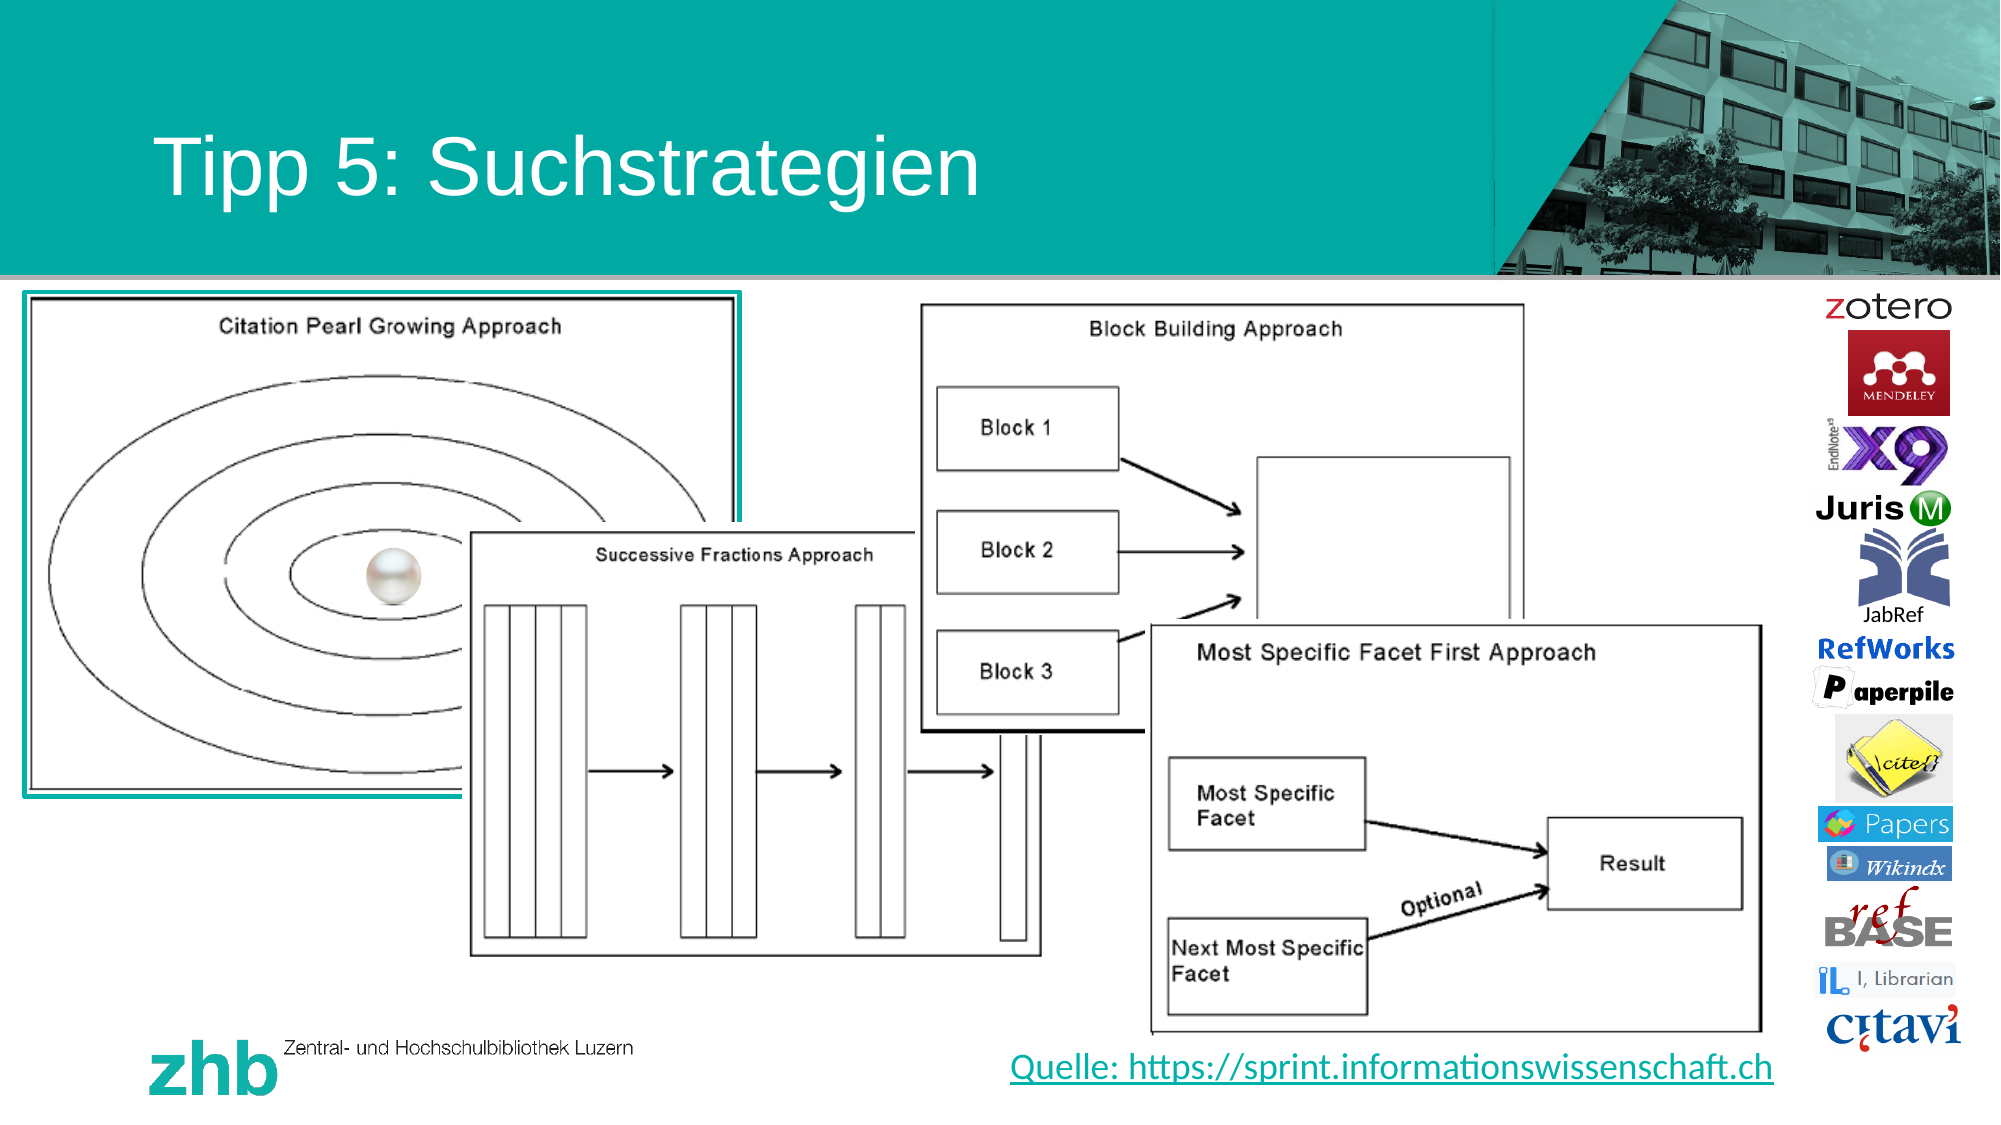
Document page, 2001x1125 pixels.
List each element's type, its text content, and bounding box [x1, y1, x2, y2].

picture [137, 1026, 645, 1120]
title Tipp 5: Suchstrategien [137, 59, 1495, 278]
picture [26, 294, 1767, 1037]
text_box Quelle: https://sprint.informationswissenschaft.ch [995, 1034, 1790, 1095]
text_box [1810, 283, 1960, 998]
picture [1827, 1004, 1961, 1052]
